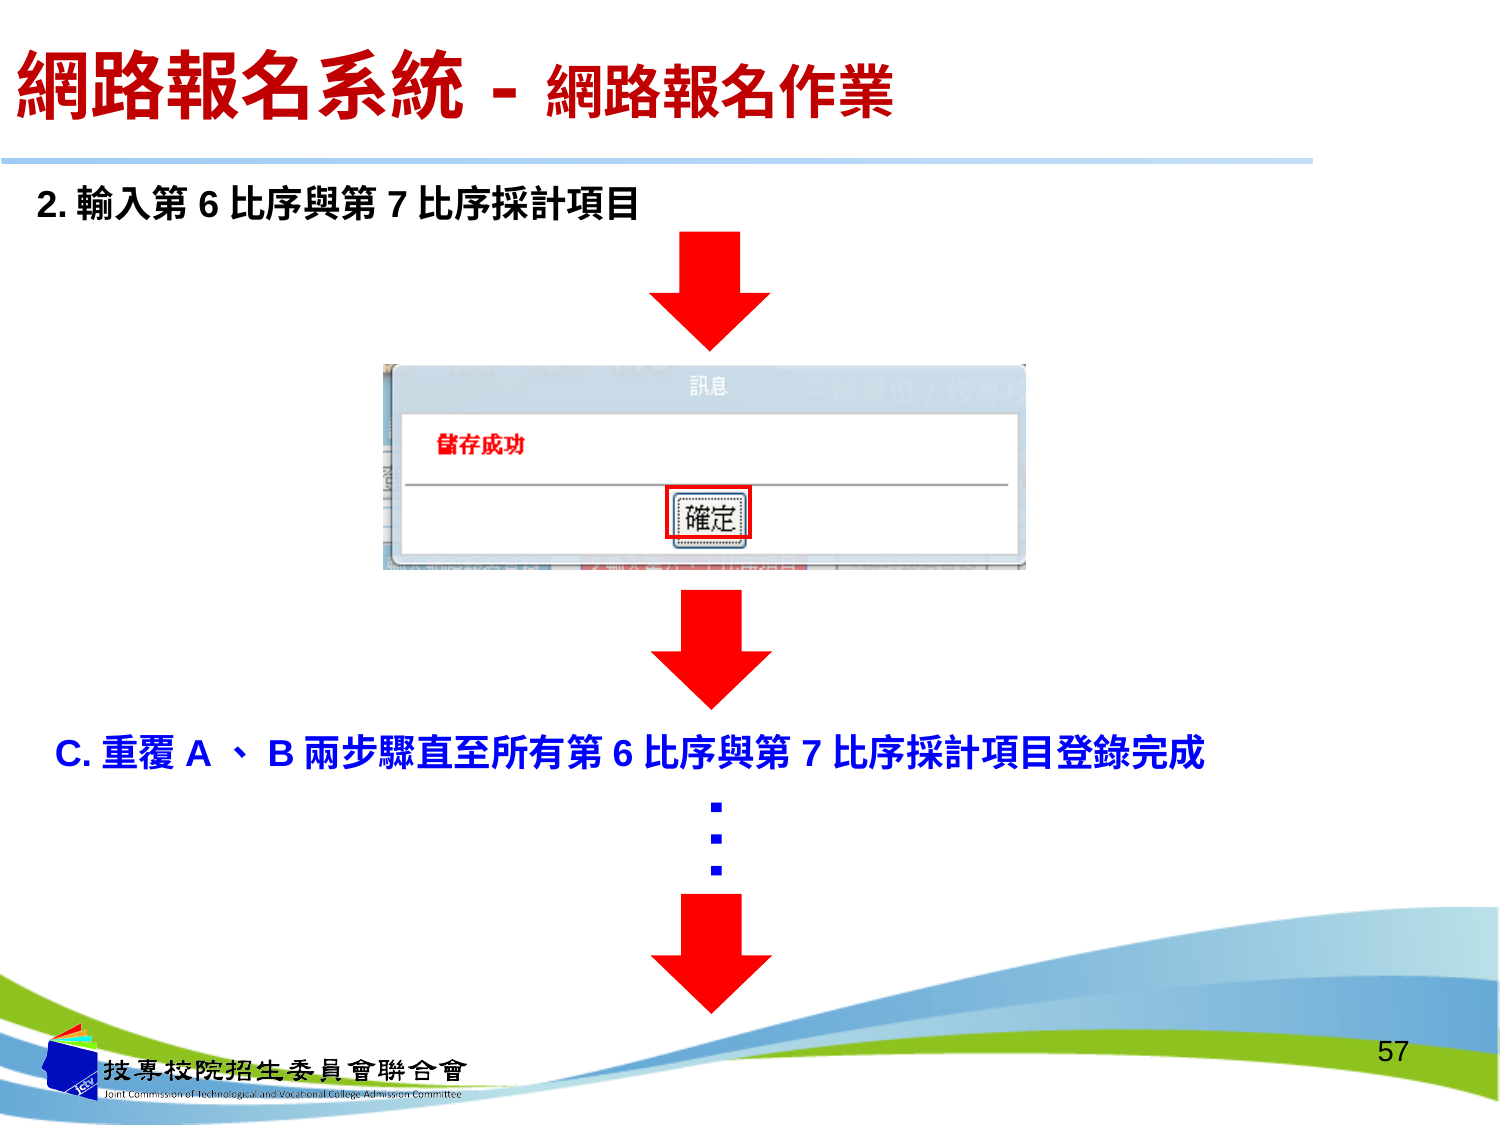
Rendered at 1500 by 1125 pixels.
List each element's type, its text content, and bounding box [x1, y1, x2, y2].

slide_number 57 [1074, 1024, 1426, 1103]
text_box C.重覆A、B兩步驟直至所有第6比序與第7比序採計項目登錄完成 [39, 721, 1221, 782]
text_box … [667, 775, 819, 894]
text_box [652, 590, 771, 709]
text_box 2.輸入第6比序與第7比序採計項目 [21, 172, 657, 233]
text_box [652, 894, 771, 1013]
text_box [650, 232, 769, 351]
picture [0, 907, 1500, 1125]
picture [383, 364, 1026, 570]
title 網路報名系統-網路報名作業 [0, 18, 1483, 150]
